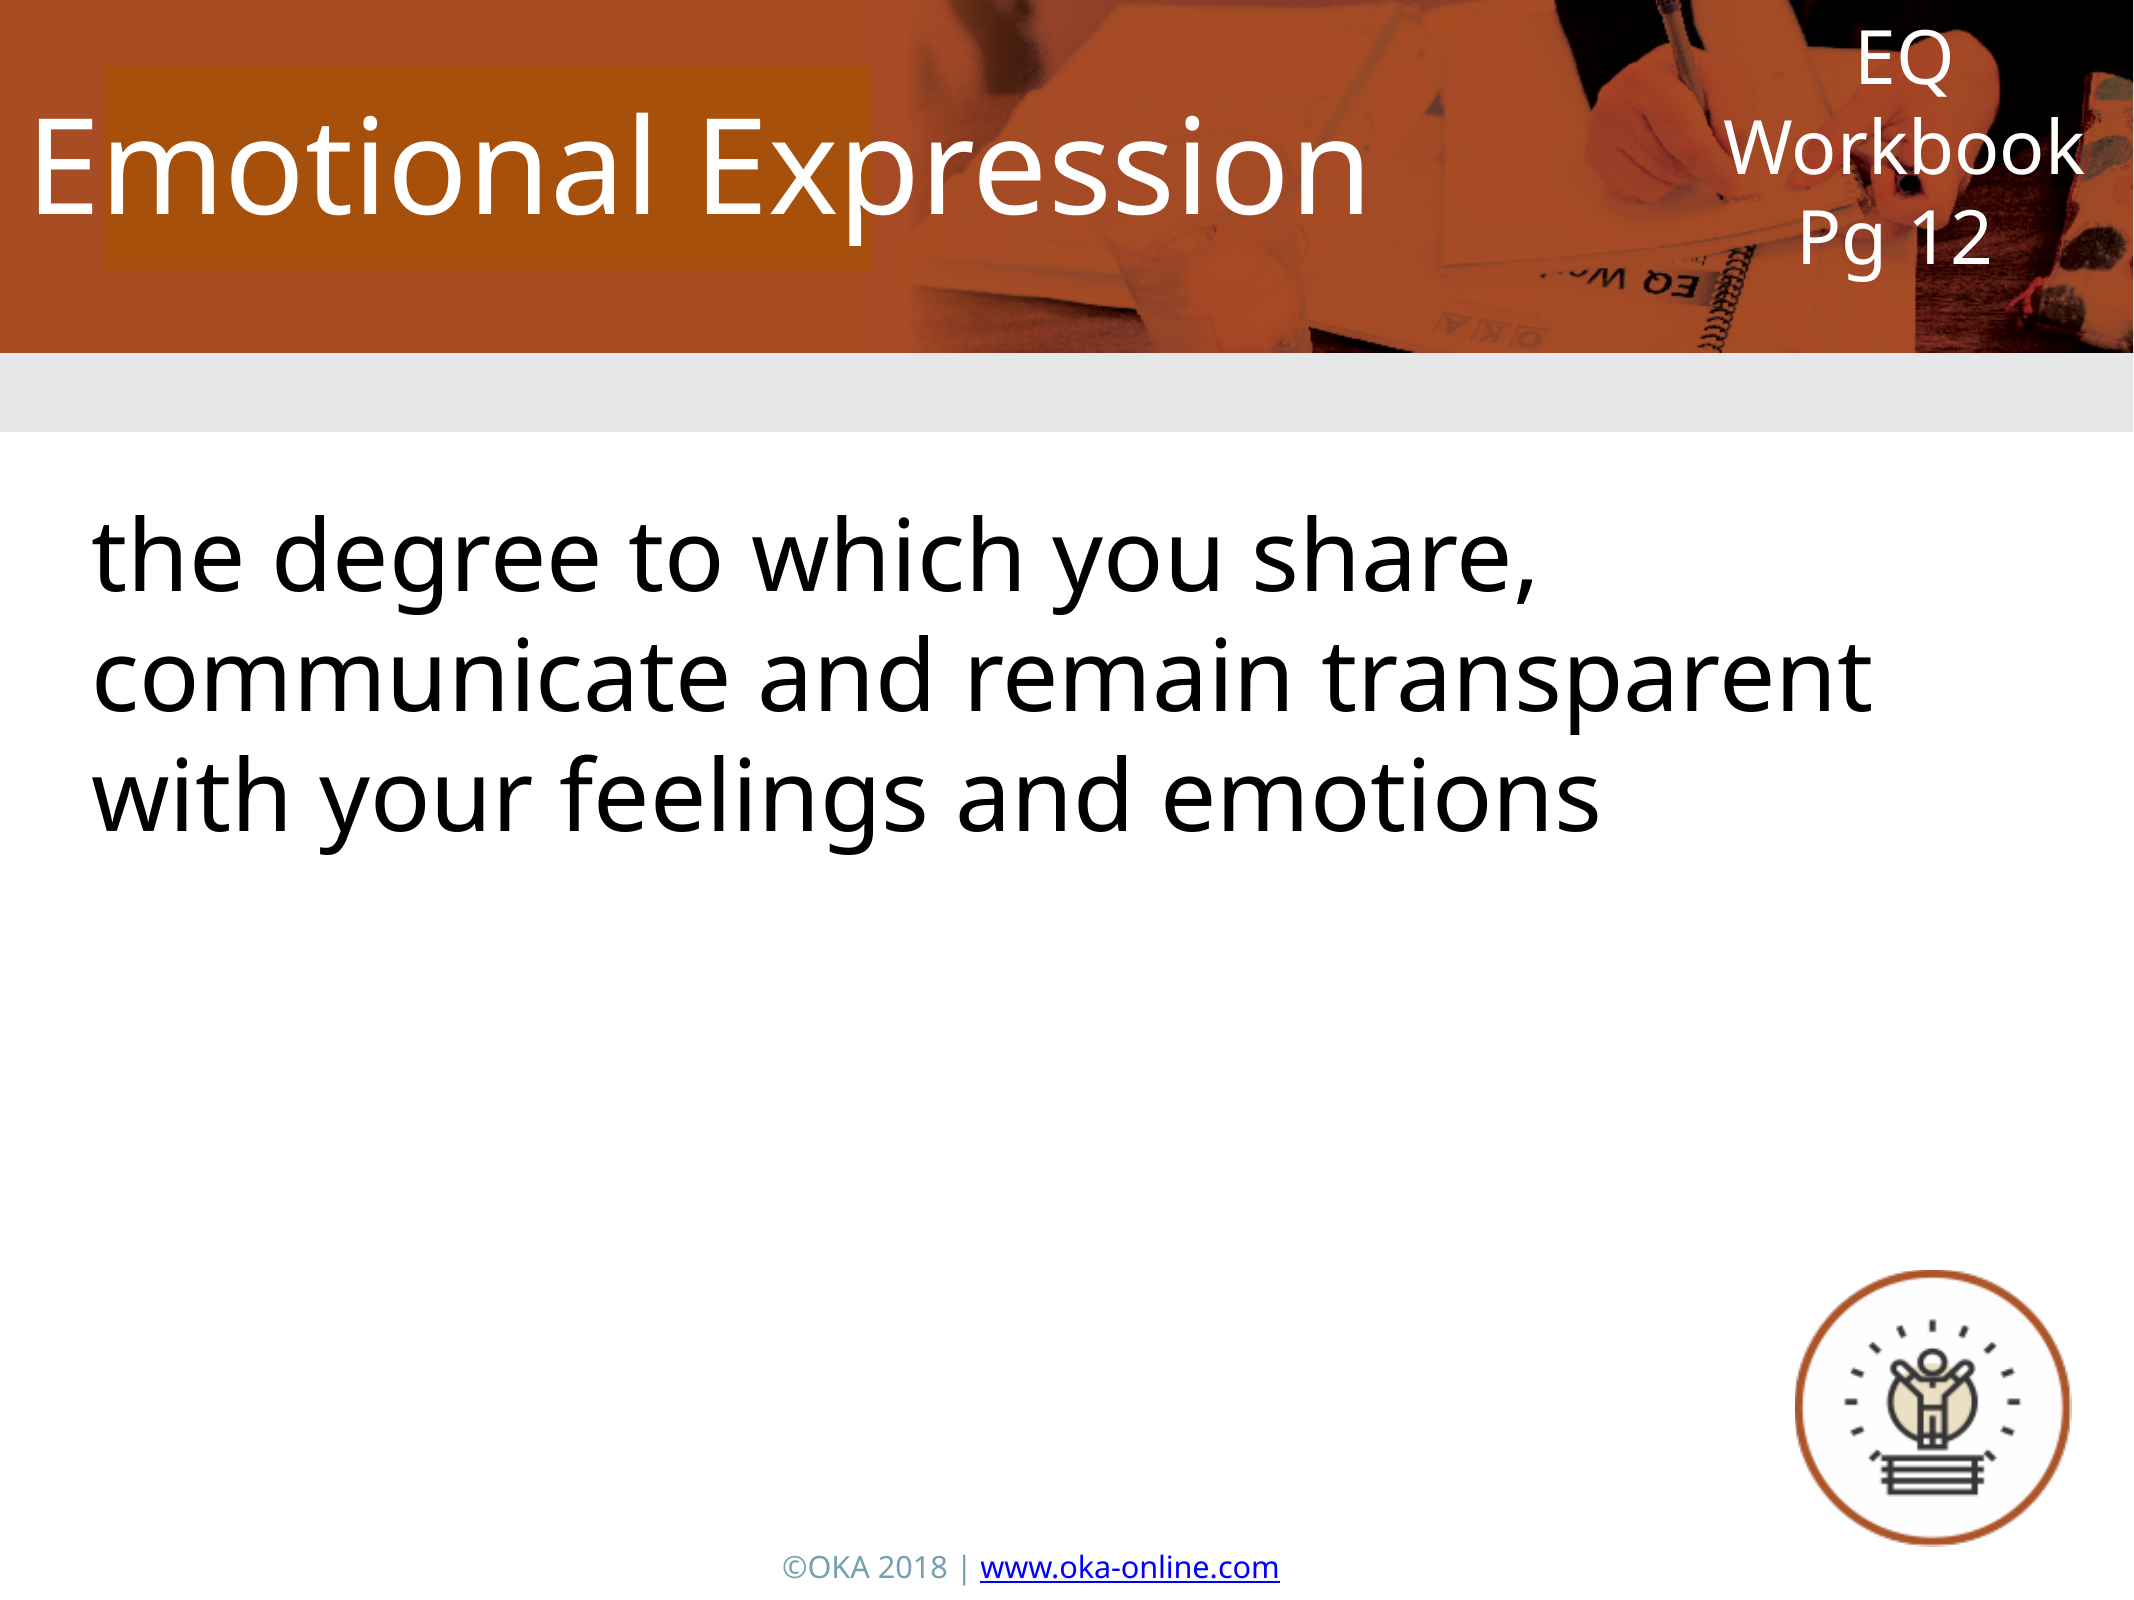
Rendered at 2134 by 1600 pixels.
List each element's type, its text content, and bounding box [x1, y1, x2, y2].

text_box the degree to which you share, communicate and remain transparent with your feelings and emotions [83, 484, 2005, 1503]
text_box EQ Workbook Pg 12 [1692, 1, 2117, 288]
text_box Emotional Expression [18, 0, 2053, 361]
picture [0, 0, 2134, 432]
picture [1795, 1270, 2072, 1547]
